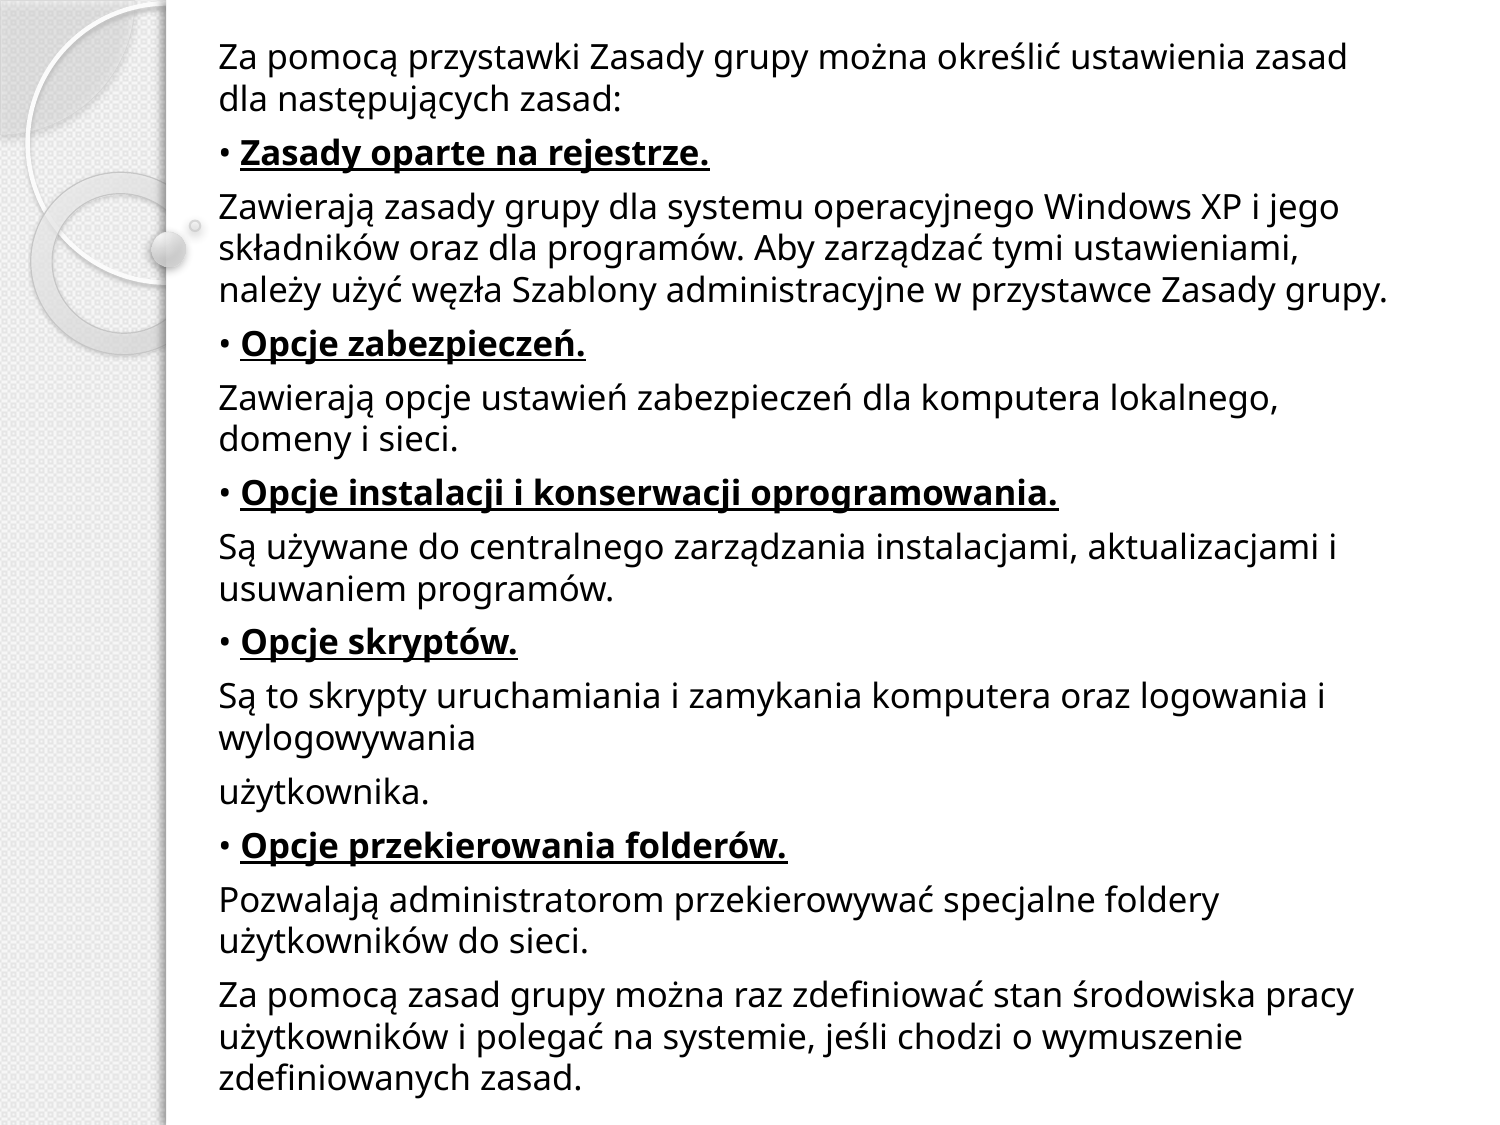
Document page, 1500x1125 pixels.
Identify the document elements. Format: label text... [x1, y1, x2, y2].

subtitle Za pomocą przystawki Zasady grupy można określić ustawienia zasad dla następujących zasad: • Zasady oparte na rejestrze. Zawierają zasady grupy dla systemu operacyjnego Windows XP i jego składników oraz dla programów. Aby zarządzać tymi ustawieniami, należy użyć węzła Szablony administracyjne w przystawce Zasady grupy. • Opcje zabezpieczeń. Zawierają opcje ustawień zabezpieczeń dla komputera lokalnego, domeny i sieci. • Opcje instalacji i konserwacji oprogramowania. Są używane do centralnego zarządzania instalacjami, aktualizacjami i usuwaniem programów. • Opcje skryptów. Są to skrypty uruchamiania i zamykania komputera oraz logowania i wylogowywania użytkownika. • Opcje przekierowania folderów. Pozwalają administratorom przekierowywać specjalne foldery użytkowników do sieci. Za pomocą zasad grupy można raz zdefiniować stan środowiska pracy użytkowników i polegać na systemie, jeśli chodzi o wymuszenie zdefiniowanych zasad. [199, 35, 1415, 1125]
